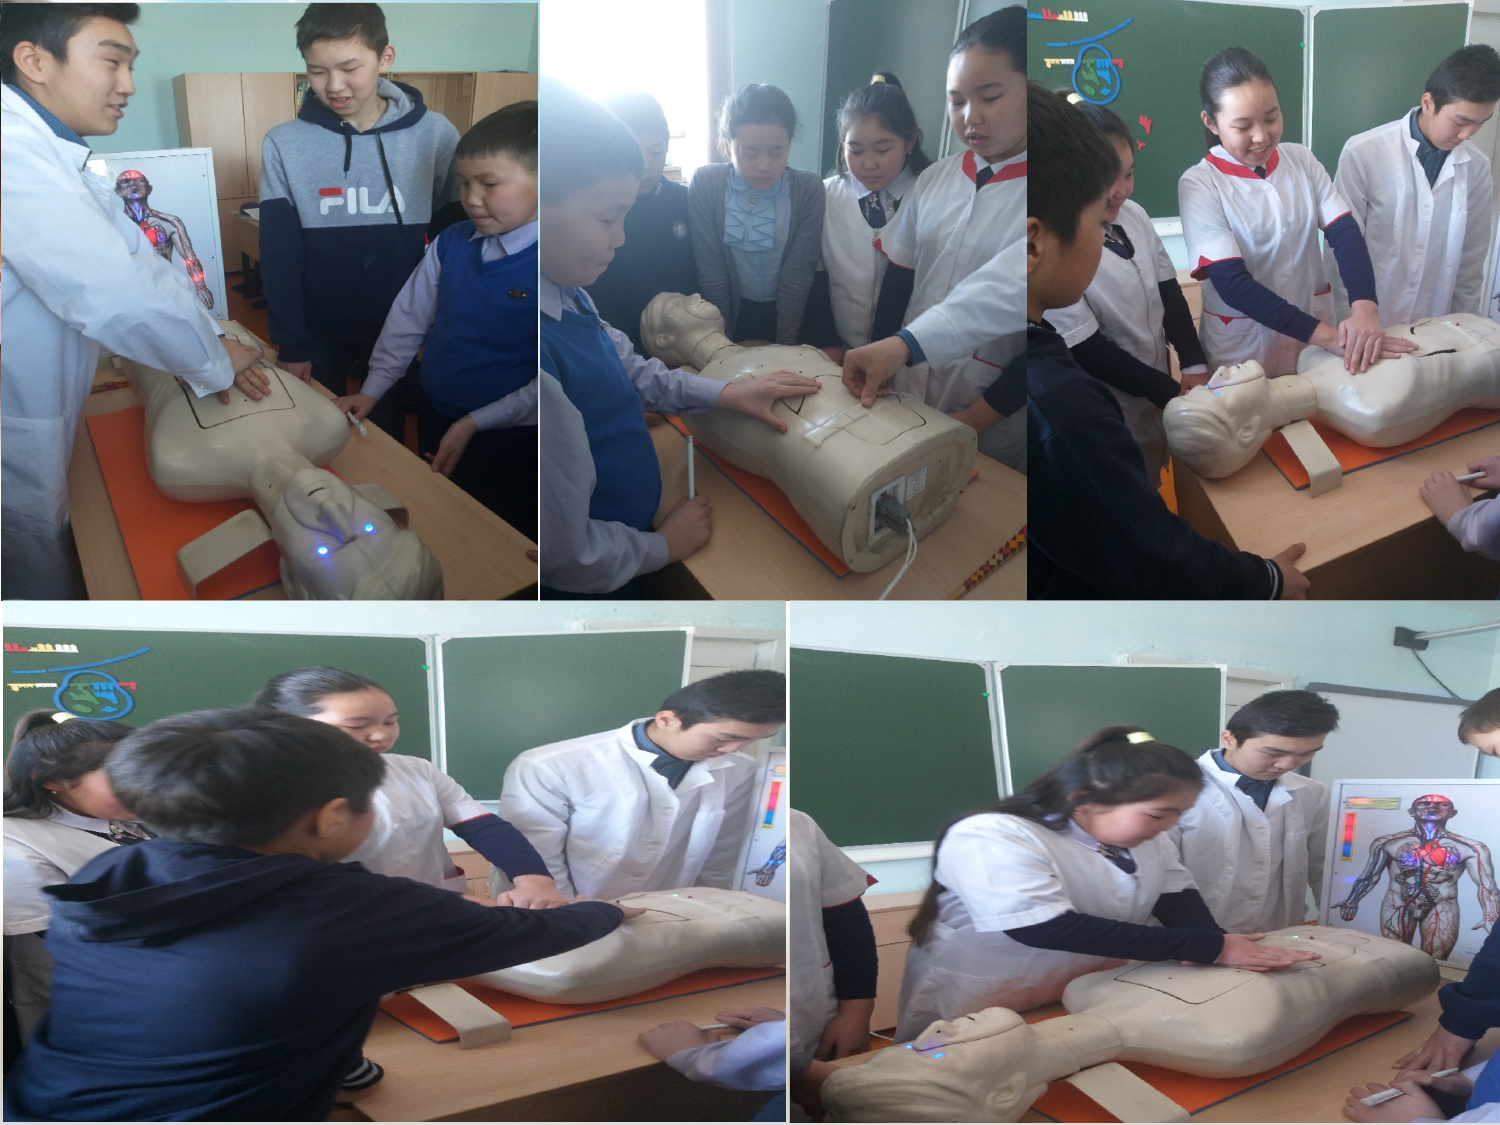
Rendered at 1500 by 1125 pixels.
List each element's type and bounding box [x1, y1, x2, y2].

picture [0, 0, 1500, 1125]
list [572, 56, 1084, 544]
